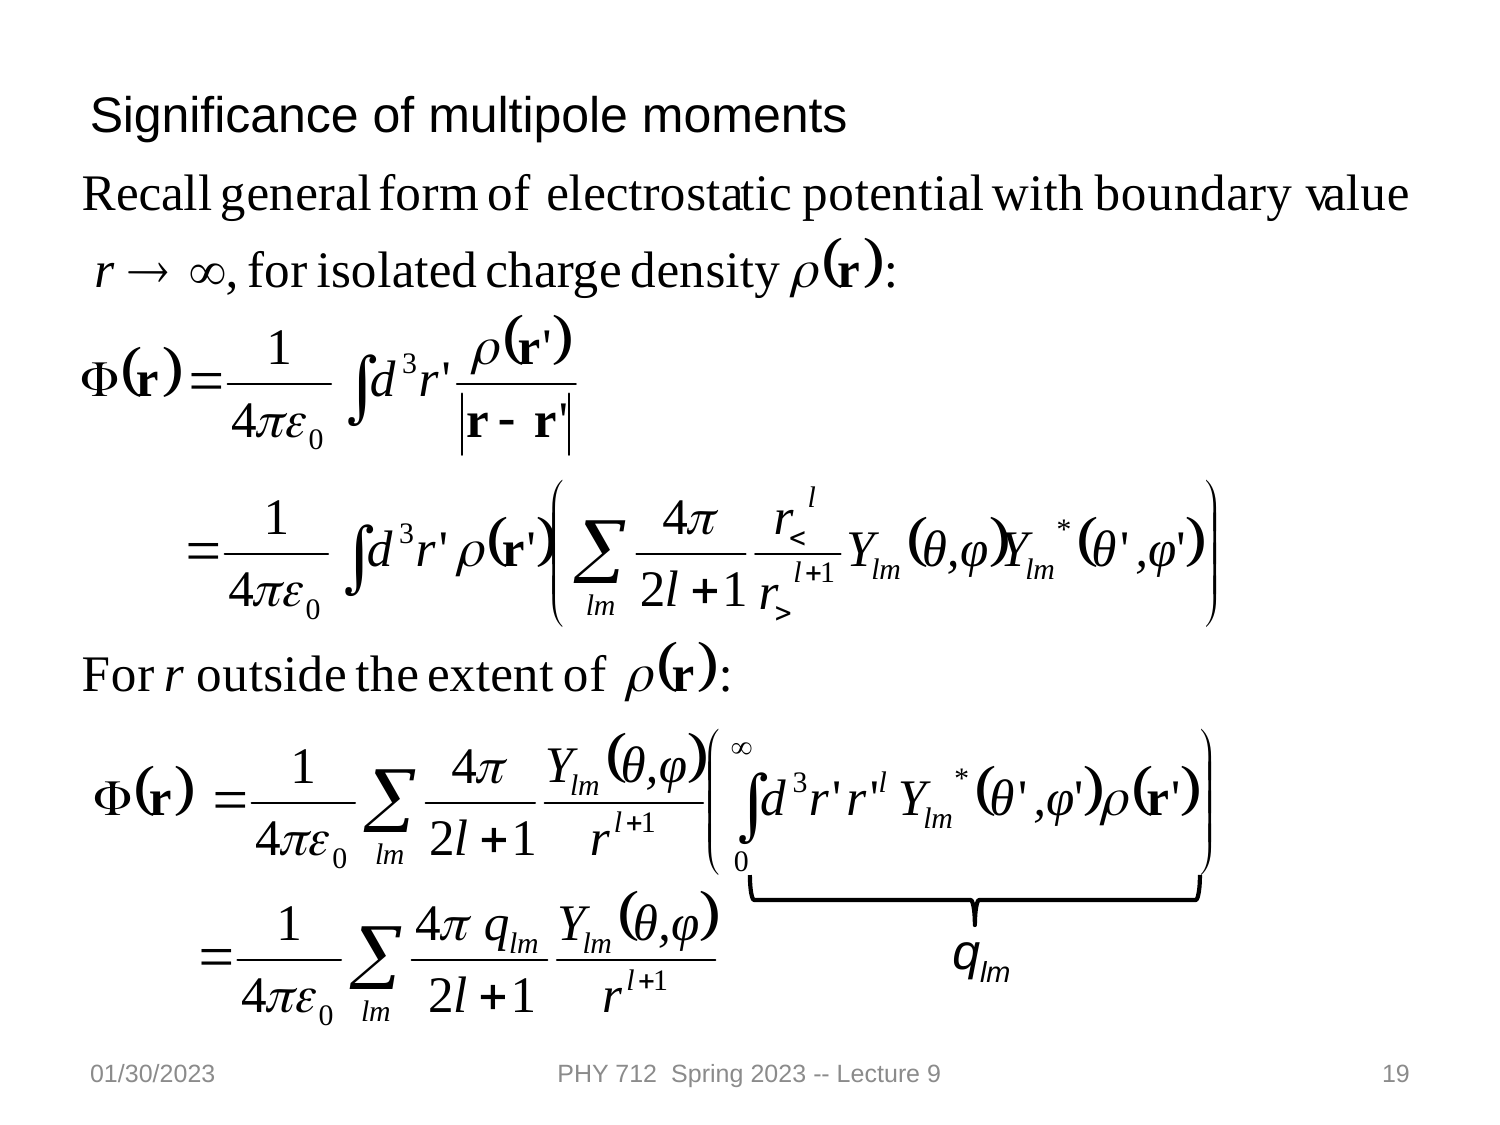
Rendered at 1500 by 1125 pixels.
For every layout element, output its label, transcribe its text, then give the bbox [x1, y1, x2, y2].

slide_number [75, 1045, 425, 1103]
footer PHY 712 Spring 2023 -- Lecture 9 [512, 1045, 988, 1103]
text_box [73, 164, 1431, 1037]
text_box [749, 874, 1201, 989]
slide_number 19 [1074, 1045, 1425, 1103]
text_box Significance of multipole moments [75, 74, 1388, 150]
